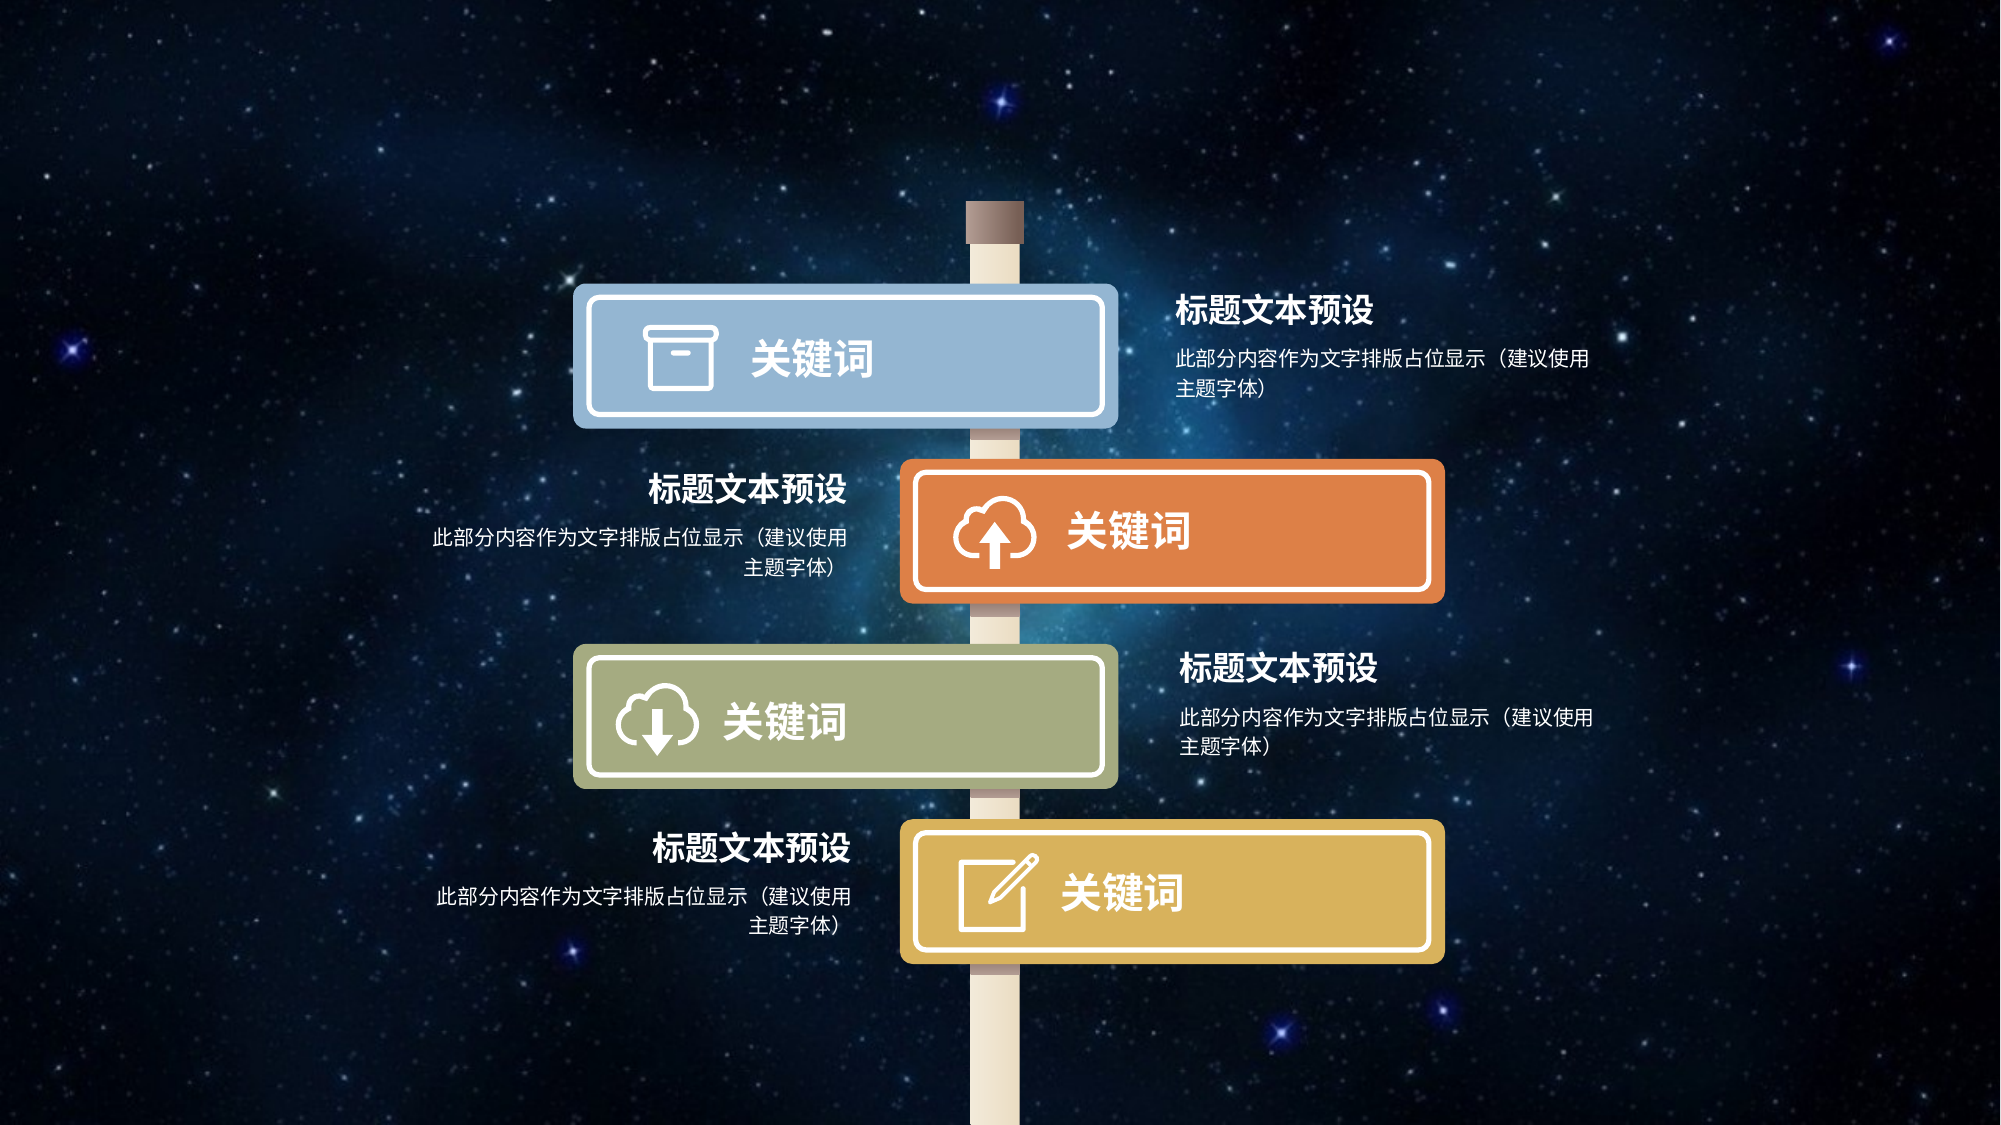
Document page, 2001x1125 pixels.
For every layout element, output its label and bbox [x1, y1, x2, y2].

picture [0, 0, 2001, 1125]
text_box [410, 201, 1617, 1125]
